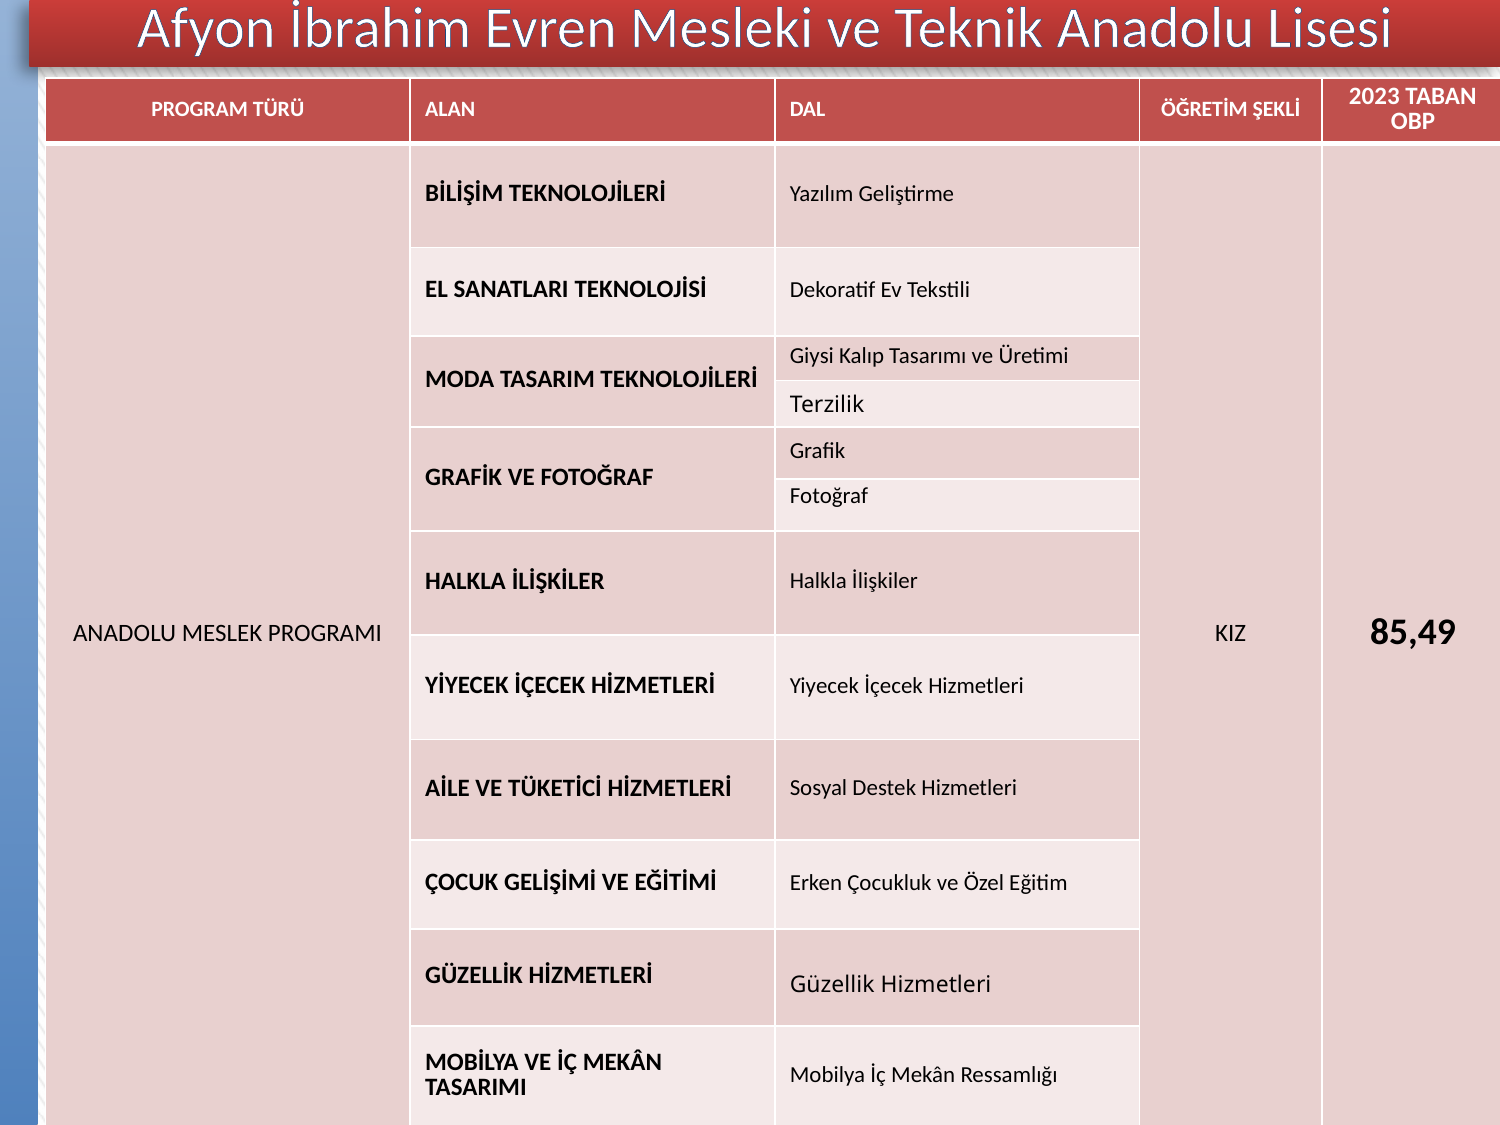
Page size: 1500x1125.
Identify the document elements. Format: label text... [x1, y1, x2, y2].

table_cell Dekoratif Ev Tekstili [776, 248, 1139, 335]
table_cell Güzellik Hizmetleri [776, 930, 1139, 1025]
table_cell AİLE VE TÜKETİCİ HİZMETLERİ [411, 740, 774, 839]
table_cell Sosyal Destek Hizmetleri [776, 740, 1139, 839]
table_cell Terzilik [776, 381, 1139, 426]
table_cell MOBİLYA VE İÇ MEKÂN TASARIMI [411, 1027, 774, 1125]
table_cell MODA TASARIM TEKNOLOJİLERİ [411, 337, 774, 426]
title Afyon İbrahim Evren Mesleki ve Teknik Anadolu Lisesi [29, 0, 1500, 67]
table_cell Mobilya İç Mekân Ressamlığı [776, 1027, 1139, 1125]
table_header ALAN [411, 79, 774, 141]
table_cell HALKLA İLİŞKİLER [411, 532, 774, 634]
table_cell Fotoğraf [776, 480, 1139, 530]
table_header 2023 TABAN OBP [1323, 79, 1500, 141]
table_cell 85,49 [1323, 146, 1500, 1125]
table_cell Yazılım Geliştirme [776, 146, 1139, 247]
table_header ÖĞRETİM ŞEKLİ [1140, 79, 1321, 141]
table_cell GÜZELLİK HİZMETLERİ [411, 930, 774, 1025]
table_header PROGRAM TÜRÜ [46, 79, 409, 141]
table_cell BİLİŞİM TEKNOLOJİLERİ [411, 146, 774, 247]
table_cell Yiyecek İçecek Hizmetleri [776, 636, 1139, 739]
table_header DAL [776, 79, 1139, 141]
table_cell EL SANATLARI TEKNOLOJİSİ [411, 248, 774, 335]
table_cell Grafik [776, 428, 1139, 478]
table_cell Erken Çocukluk ve Özel Eğitim [776, 841, 1139, 928]
table_cell Giysi Kalıp Tasarımı ve Üretimi [776, 337, 1139, 380]
table_cell ANADOLU MESLEK PROGRAMI [46, 146, 409, 1125]
table_cell KIZ [1140, 146, 1321, 1125]
table_cell Halkla İlişkiler [776, 532, 1139, 634]
table_cell YİYECEK İÇECEK HİZMETLERİ [411, 636, 774, 739]
table_cell ÇOCUK GELİŞİMİ VE EĞİTİMİ [411, 841, 774, 928]
table_cell GRAFİK VE FOTOĞRAF [411, 428, 774, 530]
